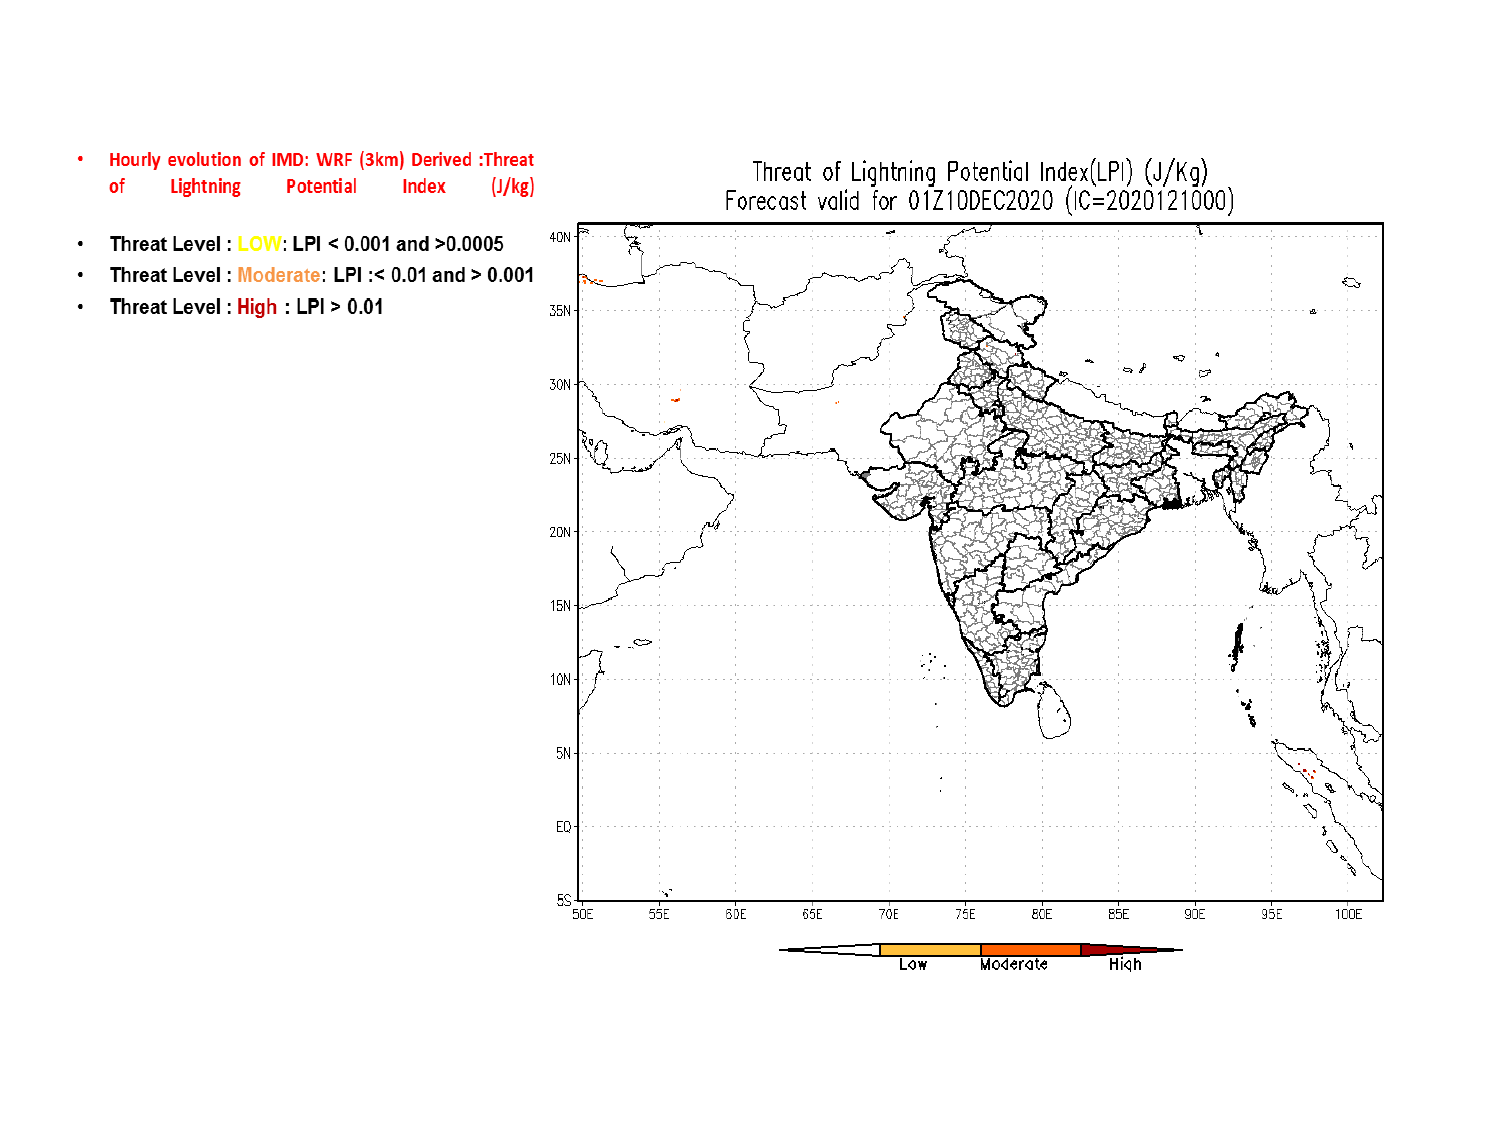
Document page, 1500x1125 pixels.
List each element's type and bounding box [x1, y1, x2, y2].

picture [74, 149, 1426, 976]
